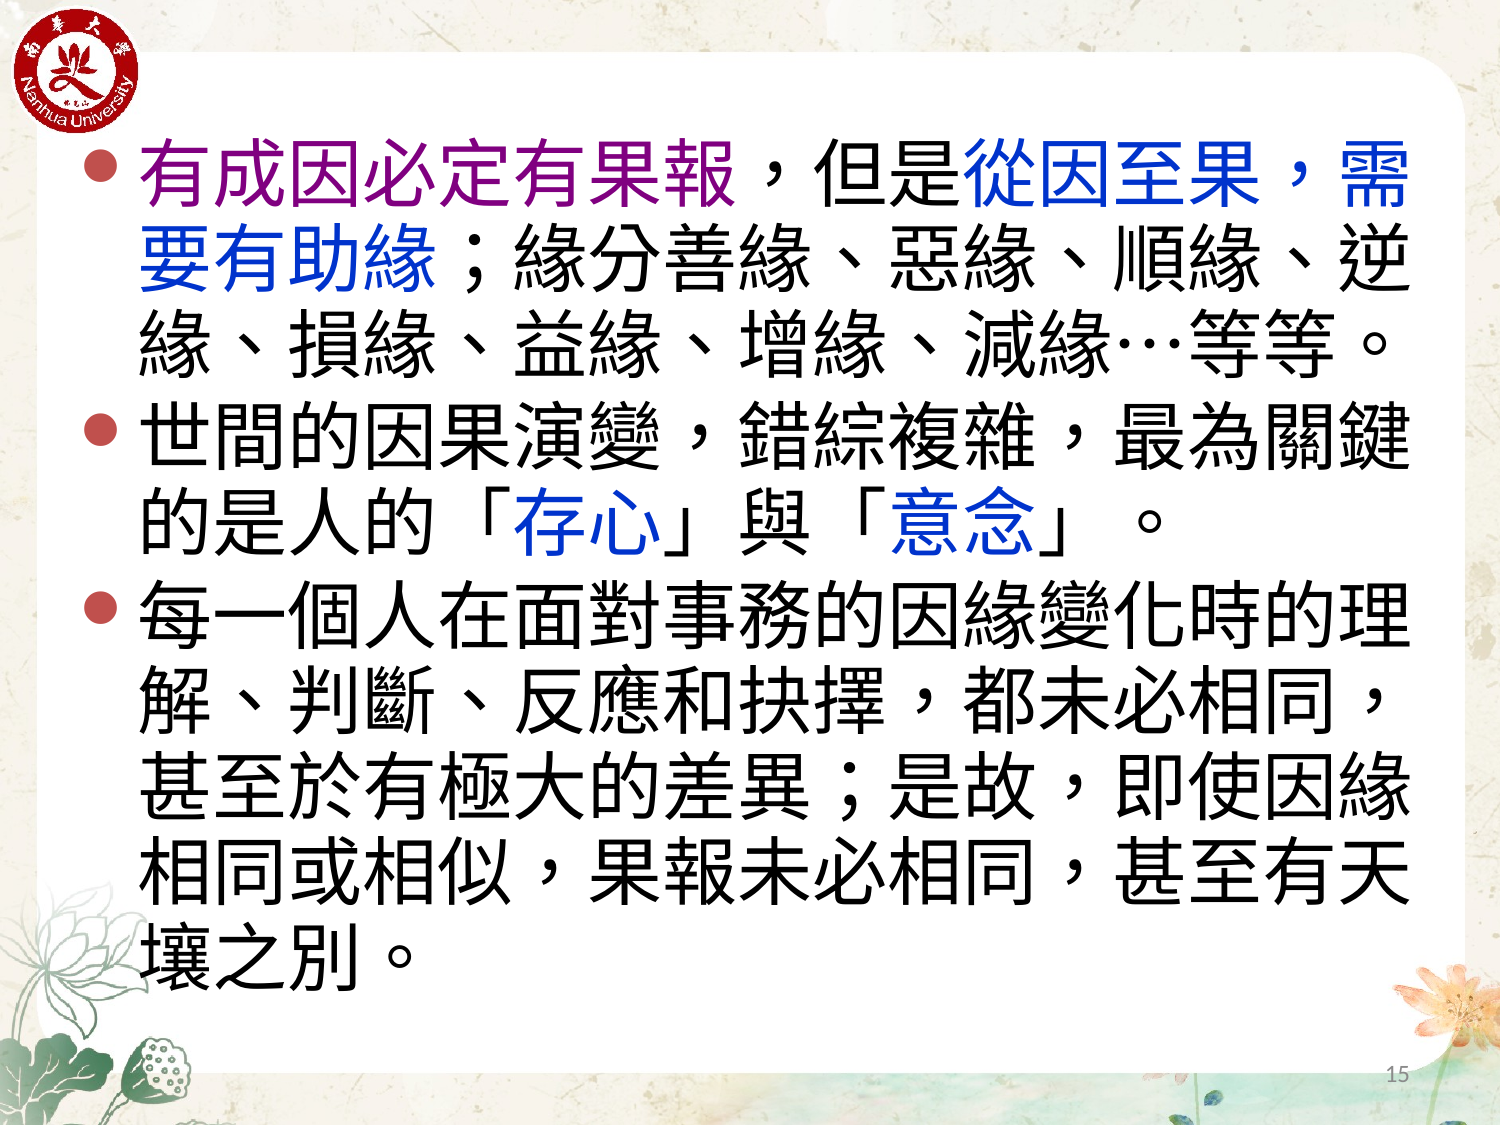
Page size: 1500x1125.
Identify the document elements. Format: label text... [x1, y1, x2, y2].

text_box 15 [1074, 1042, 1425, 1103]
picture [0, 0, 1500, 1125]
text_box 有成因必定有果報，但是從因至果，需要有助緣；緣分善緣、惡緣、順緣、逆緣、損緣、益緣、增緣、減緣…等等。 世間的因果演變，錯綜複雜，最為關鍵的是人的「存心」與「意念」。 每一個人在面對事務的因緣變化時的理解、判斷、反應和抉擇，都未必相同，甚至於有極大的差異；是故，即使因緣相同或相似，果報未必相同，甚至有天壤之別。 [64, 125, 1436, 1047]
